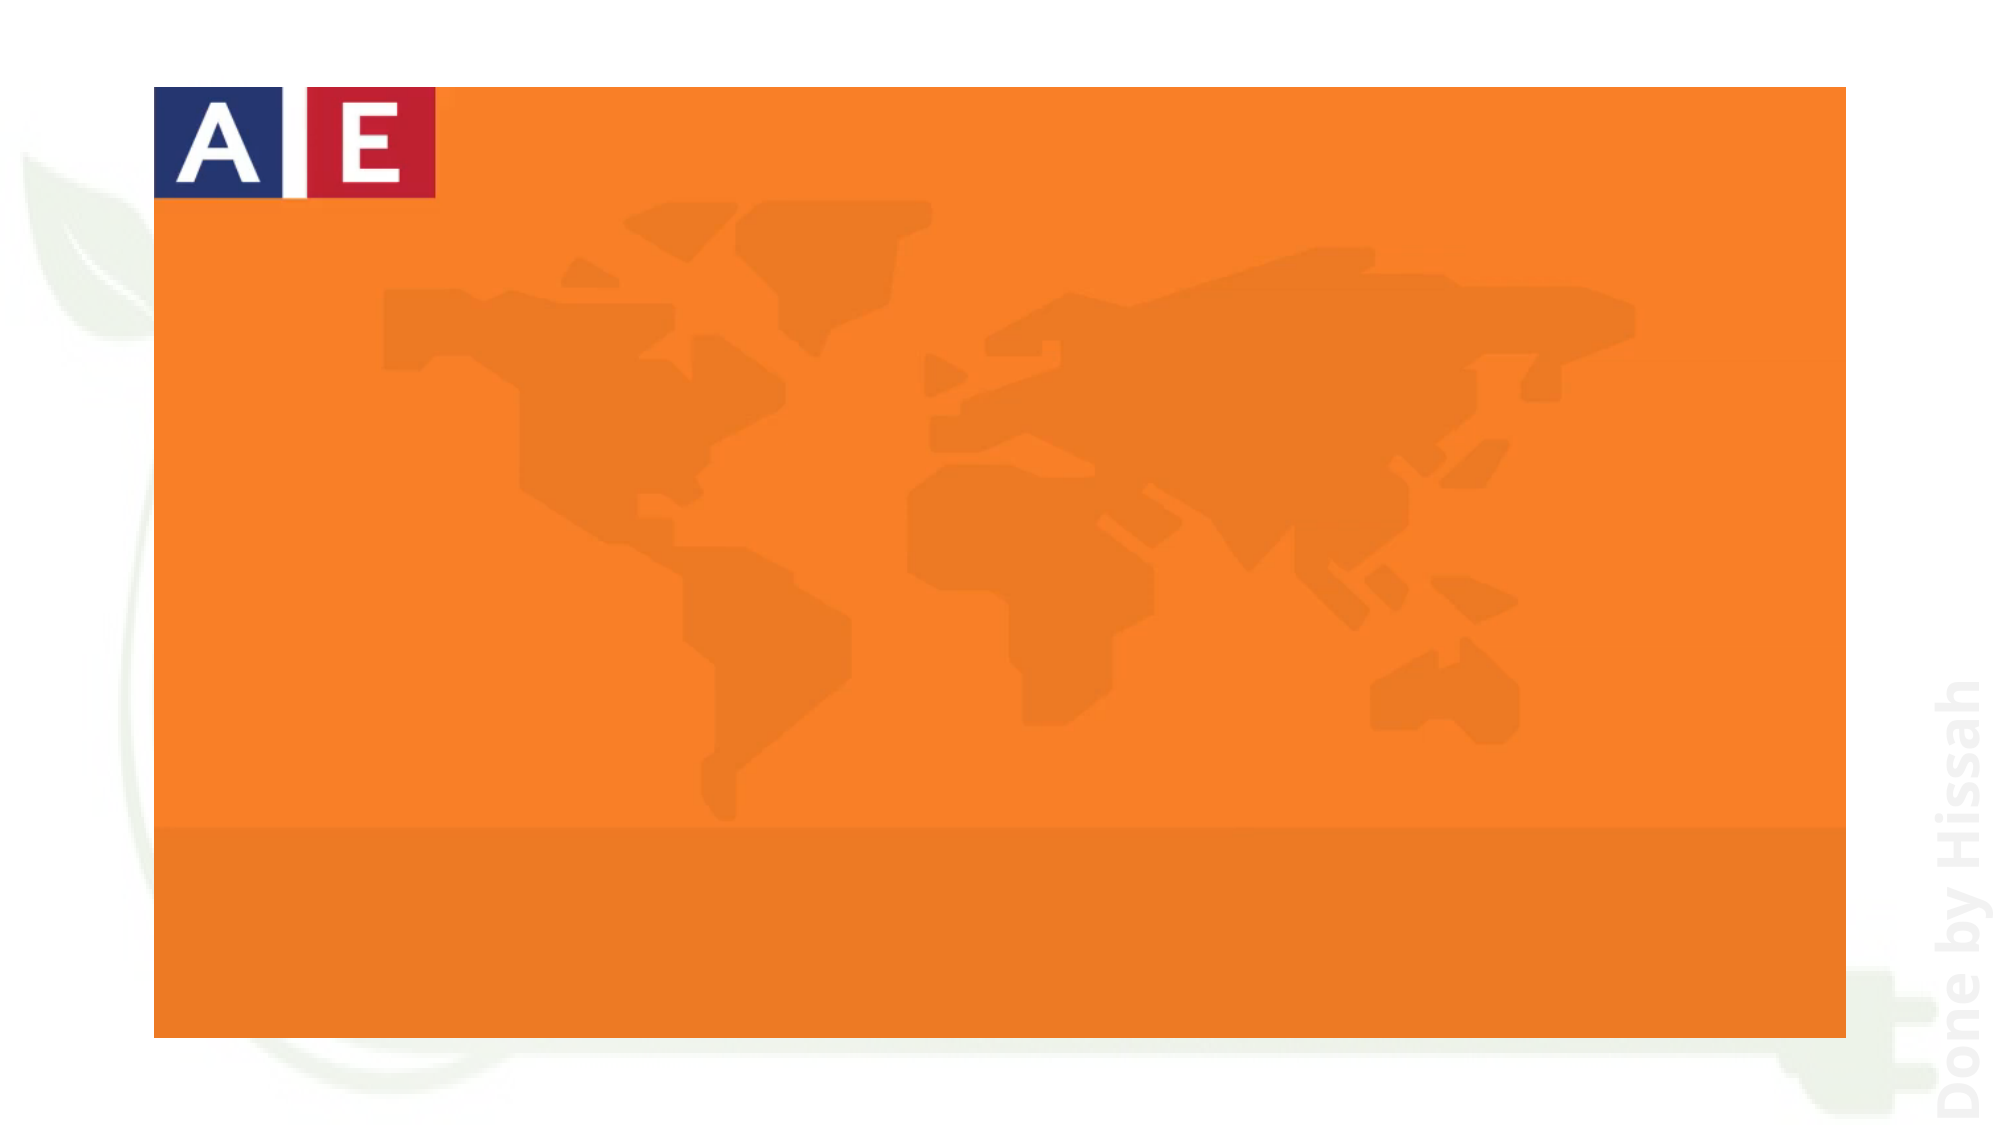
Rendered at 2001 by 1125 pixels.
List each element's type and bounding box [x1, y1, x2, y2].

text_box [153, 86, 1847, 1039]
